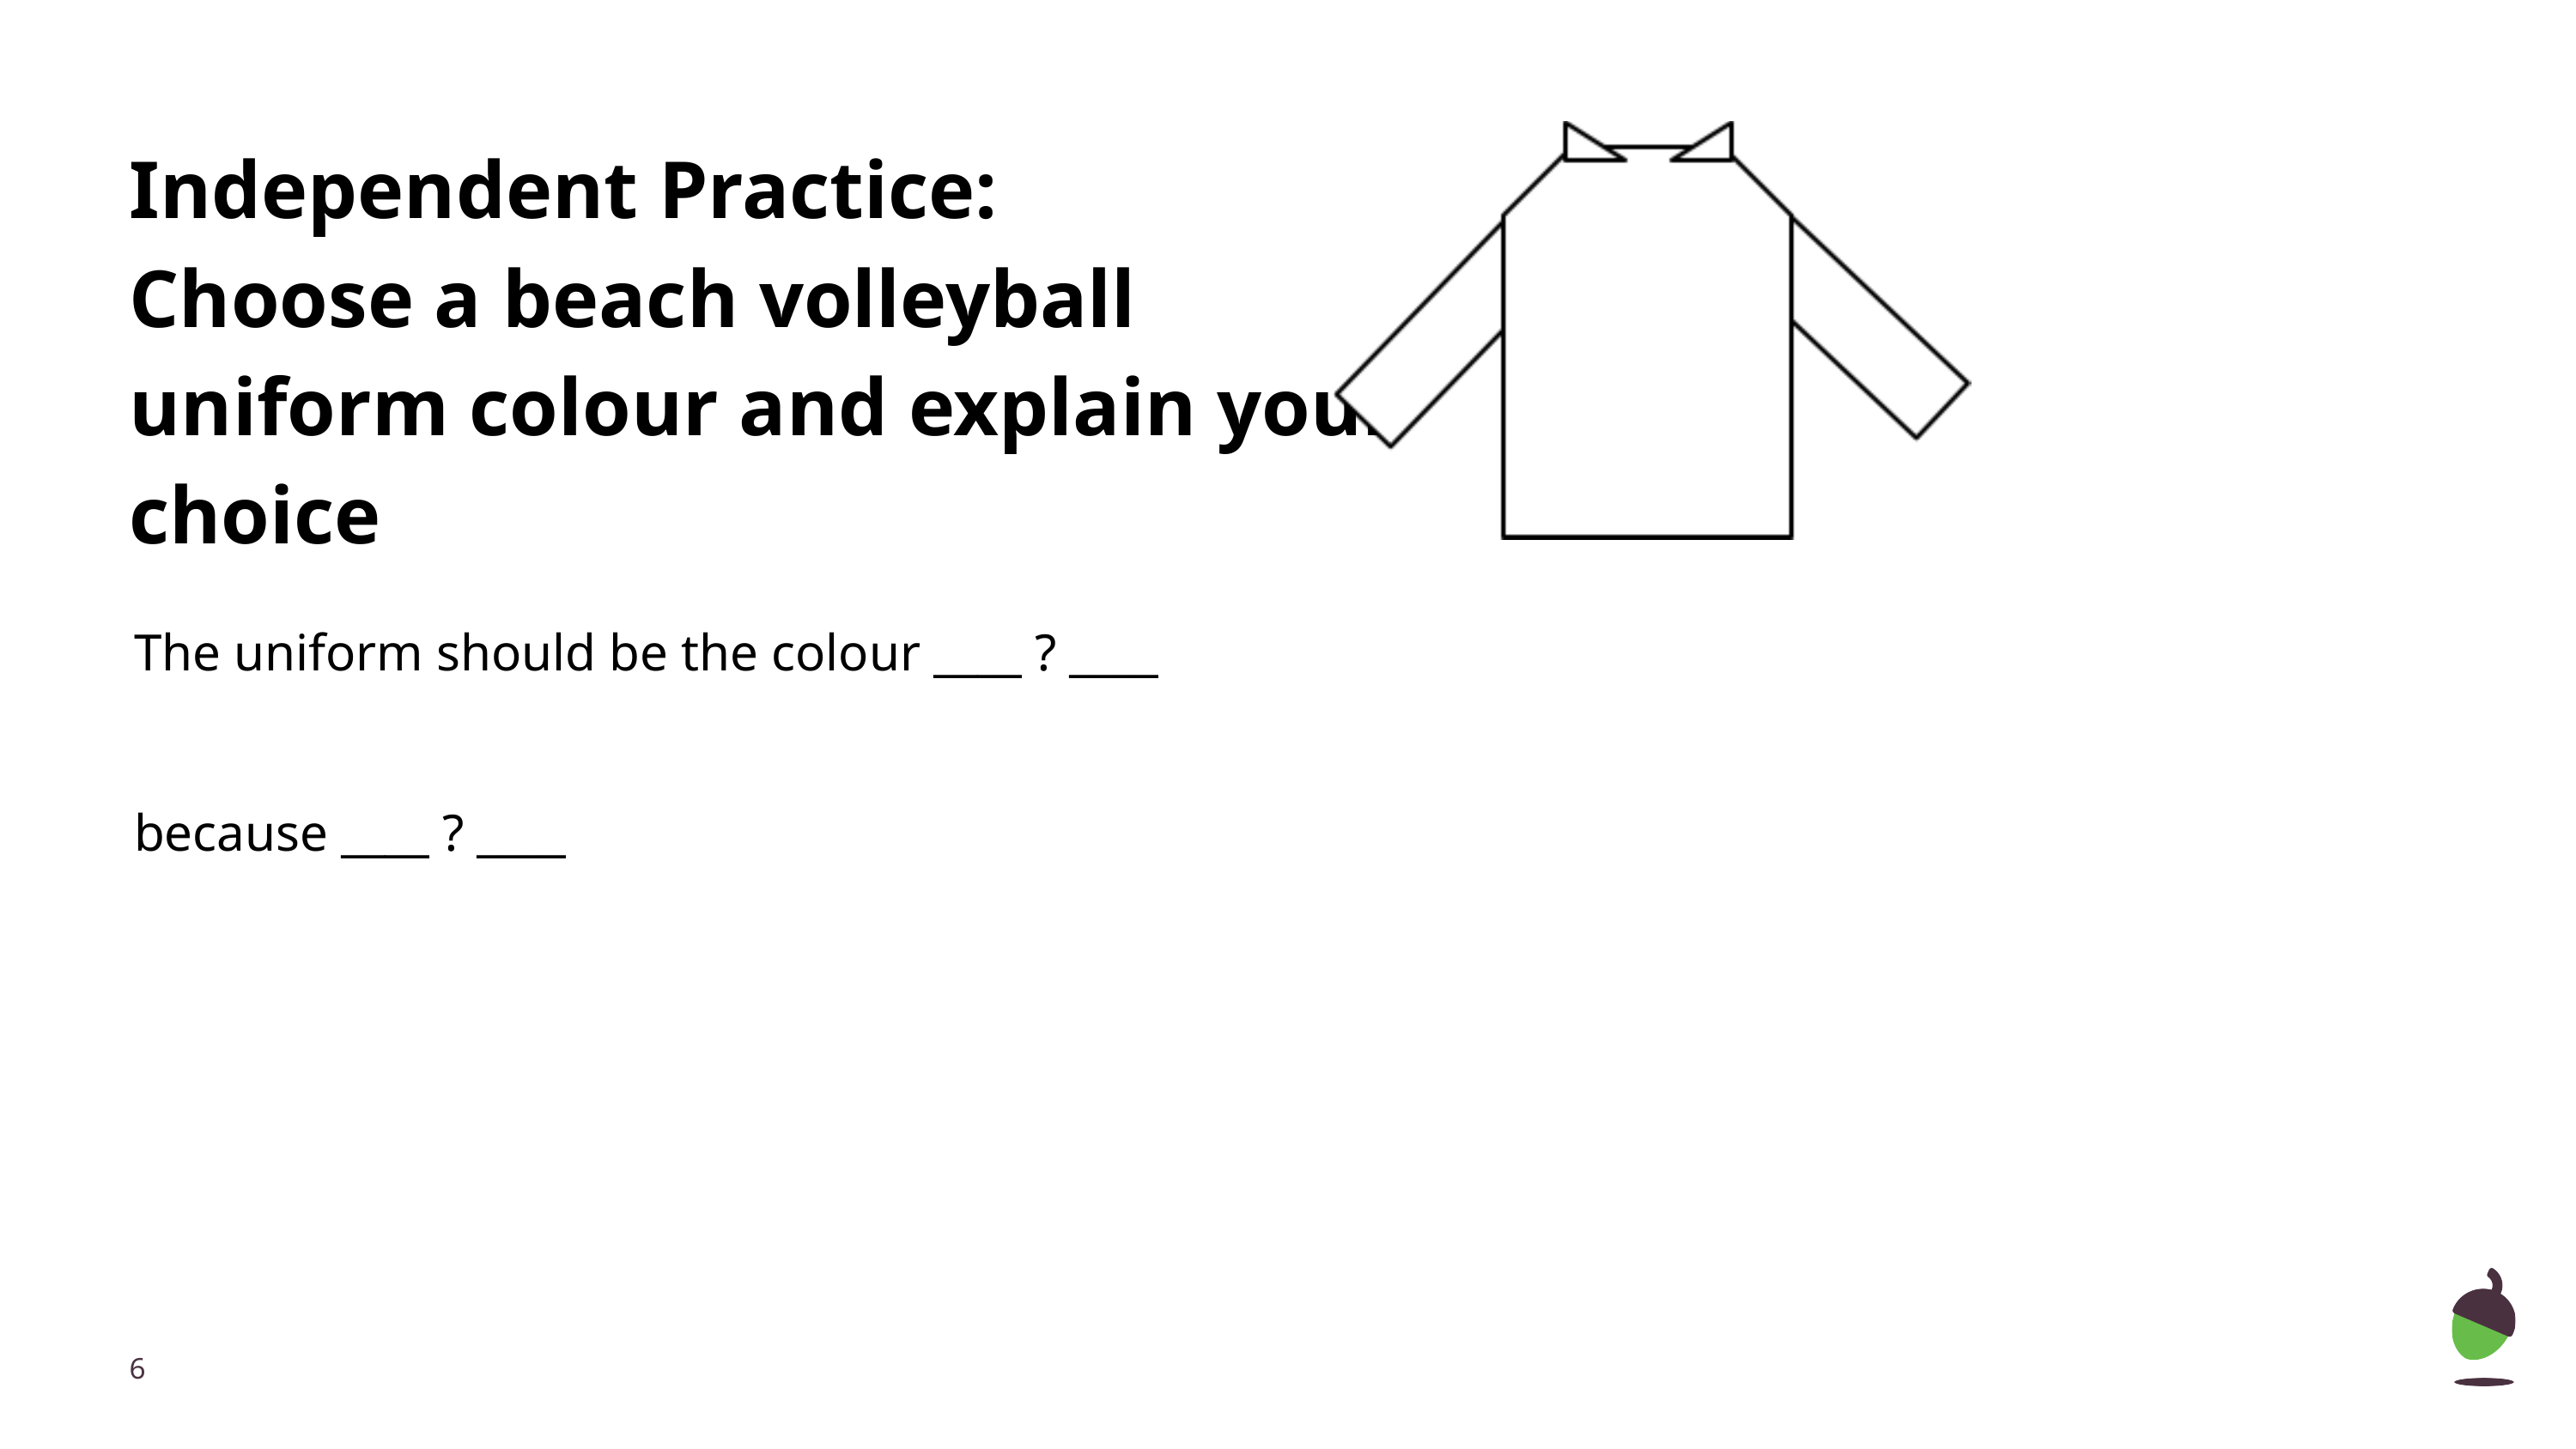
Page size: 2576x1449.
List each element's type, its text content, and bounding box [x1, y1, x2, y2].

picture [2451, 1268, 2516, 1386]
slide_number ‹#› [129, 1349, 332, 1401]
picture [1333, 120, 1971, 540]
title Independent Practice: Choose a beach volleyball uniform colour and explain your choice [129, 125, 1328, 229]
text_box The uniform should be the colour ____ ? ____ because ____ ? ____ [121, 578, 1457, 1192]
